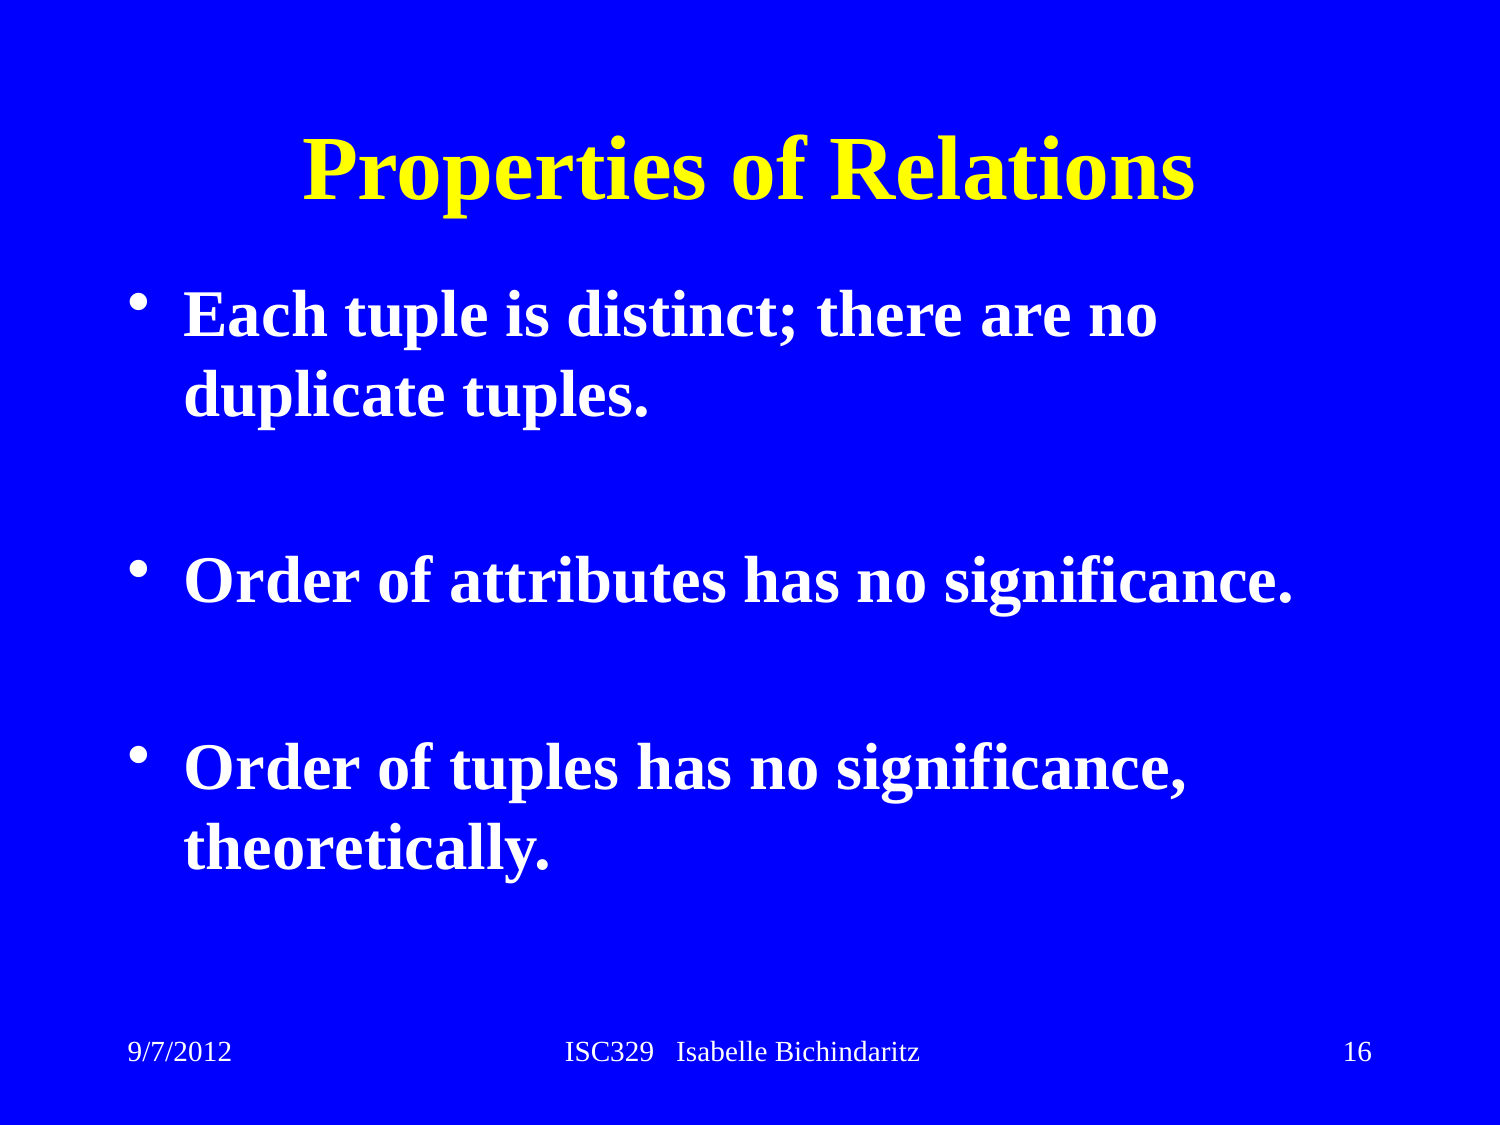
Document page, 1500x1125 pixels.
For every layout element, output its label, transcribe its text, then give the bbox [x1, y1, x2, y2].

slide_number 16 [1074, 1024, 1388, 1101]
footer ISC329 Isabelle Bichindaritz [512, 1024, 988, 1101]
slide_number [112, 1024, 426, 1101]
list Each tuple is distinct; there are no duplicate tuples. Order of attributes has no significance. Order of tuples has no significance, theoretically. [112, 262, 1443, 938]
title Properties of Relations [112, 37, 1388, 226]
